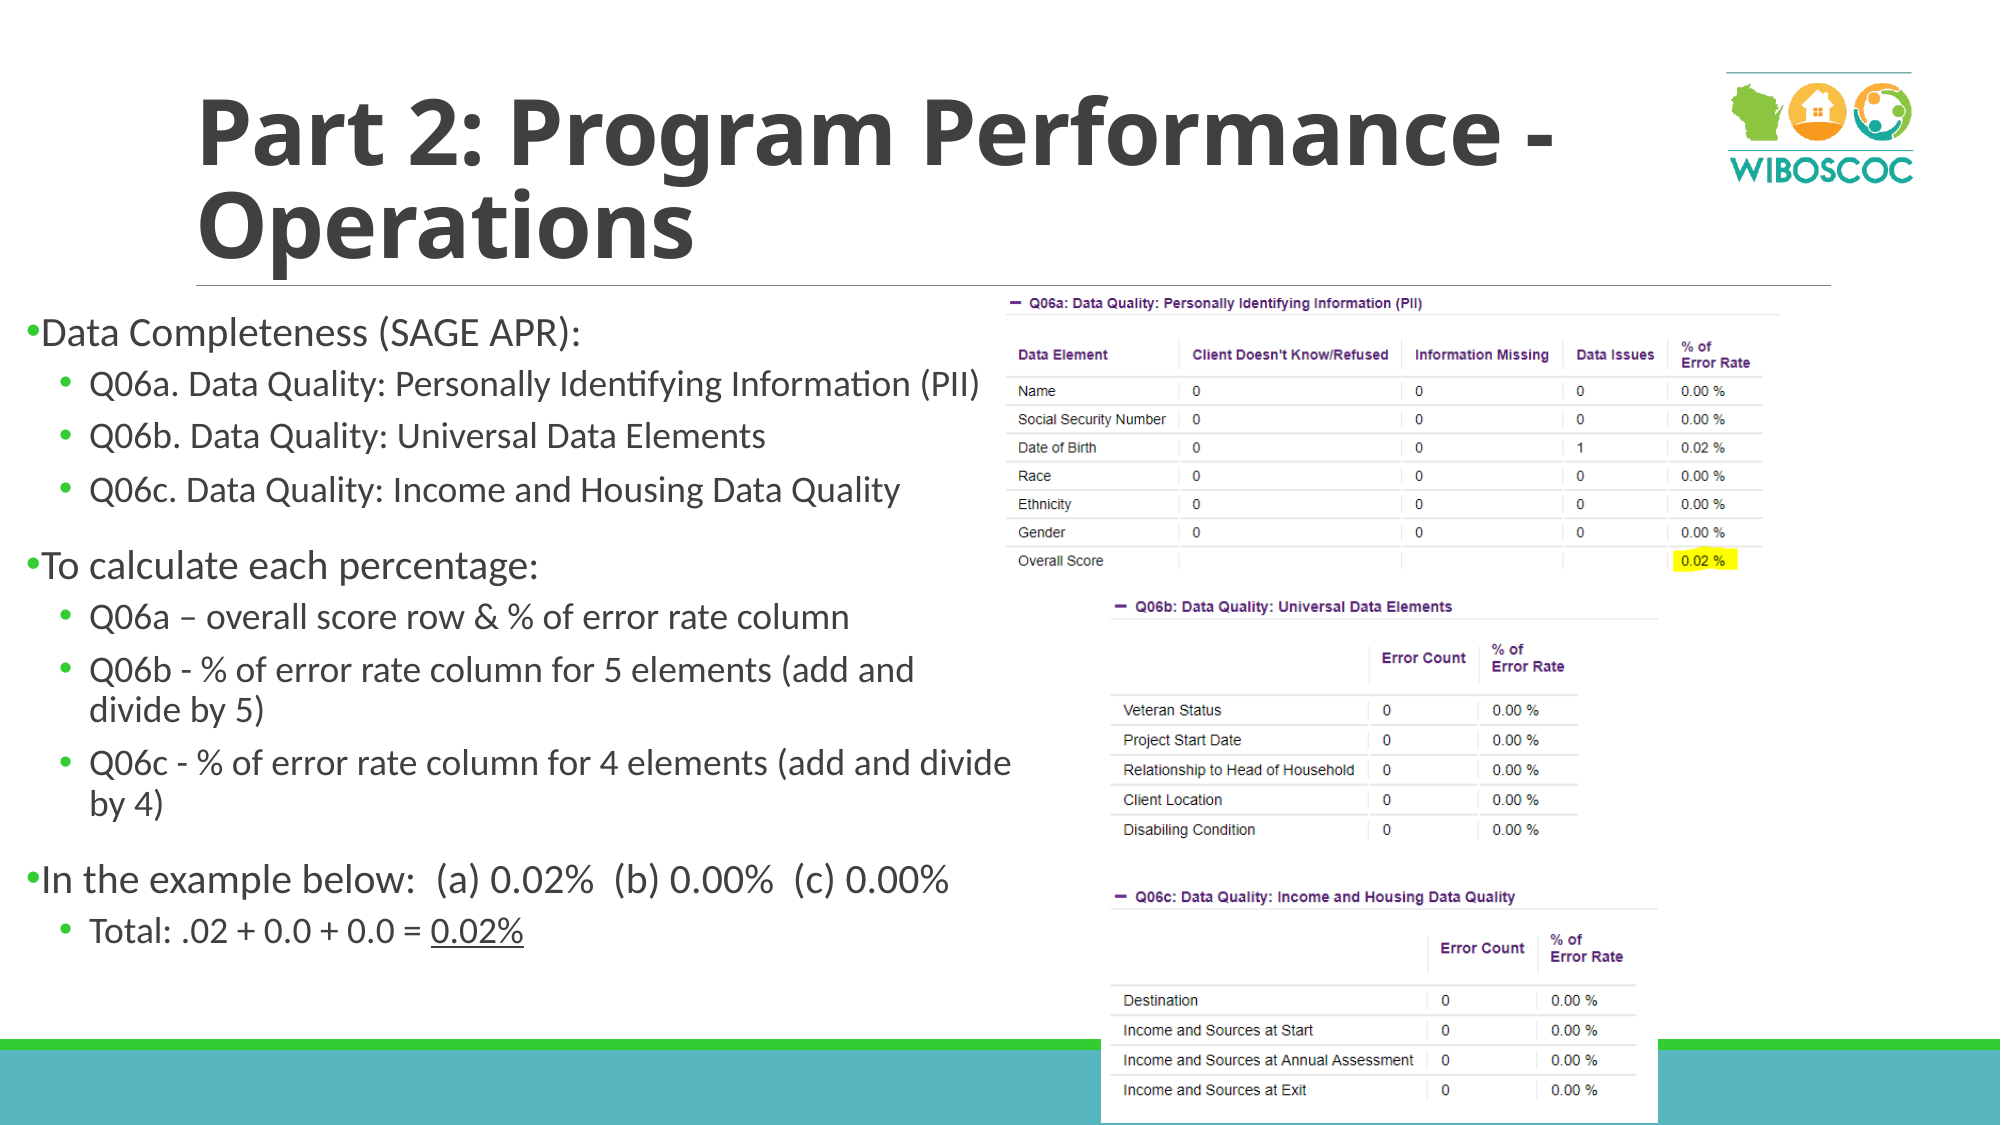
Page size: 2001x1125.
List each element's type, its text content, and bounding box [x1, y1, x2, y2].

title Part 2: Program Performance - Operations [180, 47, 1830, 285]
list Data Completeness (SAGE APR): Q06a. Data Quality: Personally Identifying Information (PII) Q06b. Data Quality: Universal Data Elements Q06c. Data Quality: Income and Housing Data Quality To calculate each percentage: Q06a – overall score row & % of error rate column Q06b - % of error rate column for 5 elements (add and divide by 5) Q06c - % of error rate column for 4 elements (add and divide by 4) In the example below: (a) 0.02% (b) 0.00% (c) 0.00% Total: .02 + 0.0 + 0.0 = 0.02% [26, 302, 1013, 1024]
picture [1717, 54, 1923, 206]
picture [1004, 297, 1780, 1124]
